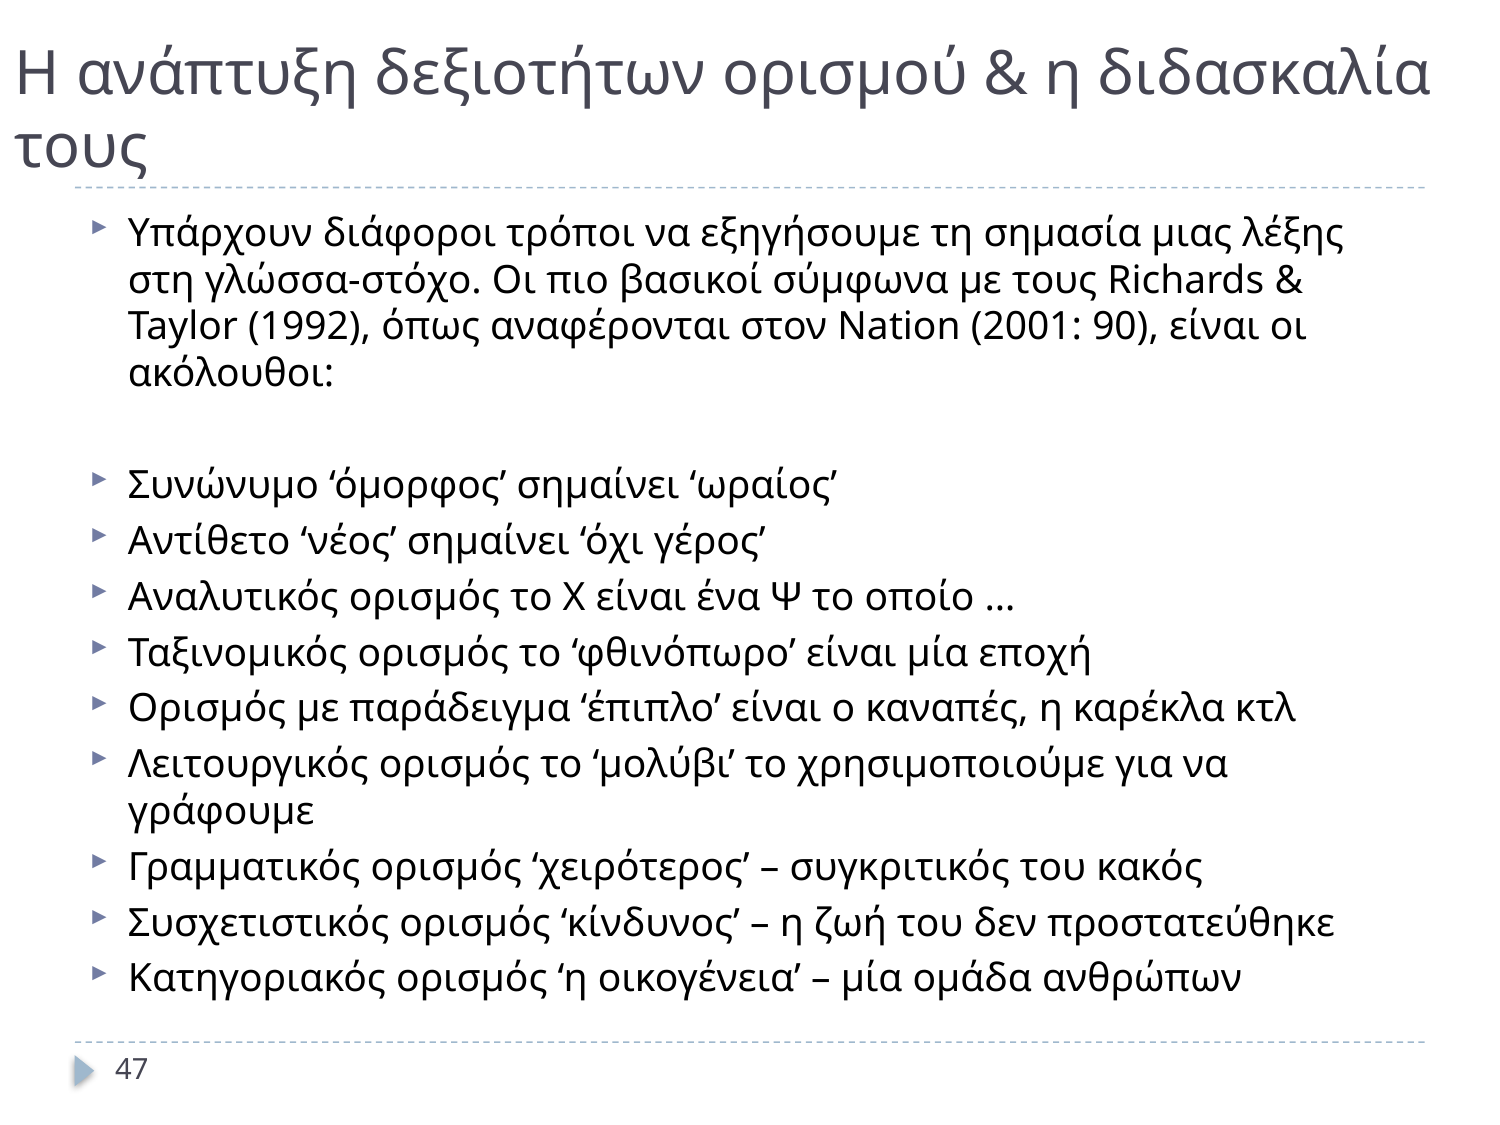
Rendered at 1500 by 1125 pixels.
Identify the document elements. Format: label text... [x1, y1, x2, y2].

list Υπάρχουν διάφοροι τρόποι να εξηγήσουμε τη σημασία μιας λέξης στη γλώσσα-στόχο. Οι πιο βασικοί σύμφωνα με τους Richards & Taylor (1992), όπως αναφέρονται στον Nation (2001: 90), είναι οι ακόλουθοι: Συνώνυμο ‘όμορφος’ σημαίνει ‘ωραίος’ Αντίθετο ‘νέος’ σημαίνει ‘όχι γέρος’ Αναλυτικός ορισμός το Χ είναι ένα Ψ το οποίο … Ταξινομικός ορισμός το ‘φθινόπωρο’ είναι μία εποχή Ορισμός με παράδειγμα ‘έπιπλο’ είναι ο καναπές, η καρέκλα κτλ Λειτουργικός ορισμός το ‘μολύβι’ το χρησιμοποιούμε για να γράφουμε Γραμματικός ορισμός ‘χειρότερος’ – συγκριτικός του κακός Συσχετιστικός ορισμός ‘κίνδυνος’ – η ζωή του δεν προστατεύθηκε Κατηγοριακός ορισμός ‘η οικογένεια’ – μία ομάδα ανθρώπων [75, 200, 1425, 1010]
title Η ανάπτυξη δεξιοτήτων ορισμού & η διδασκαλία τους [0, 24, 1471, 188]
slide_number 47 [100, 1042, 426, 1103]
